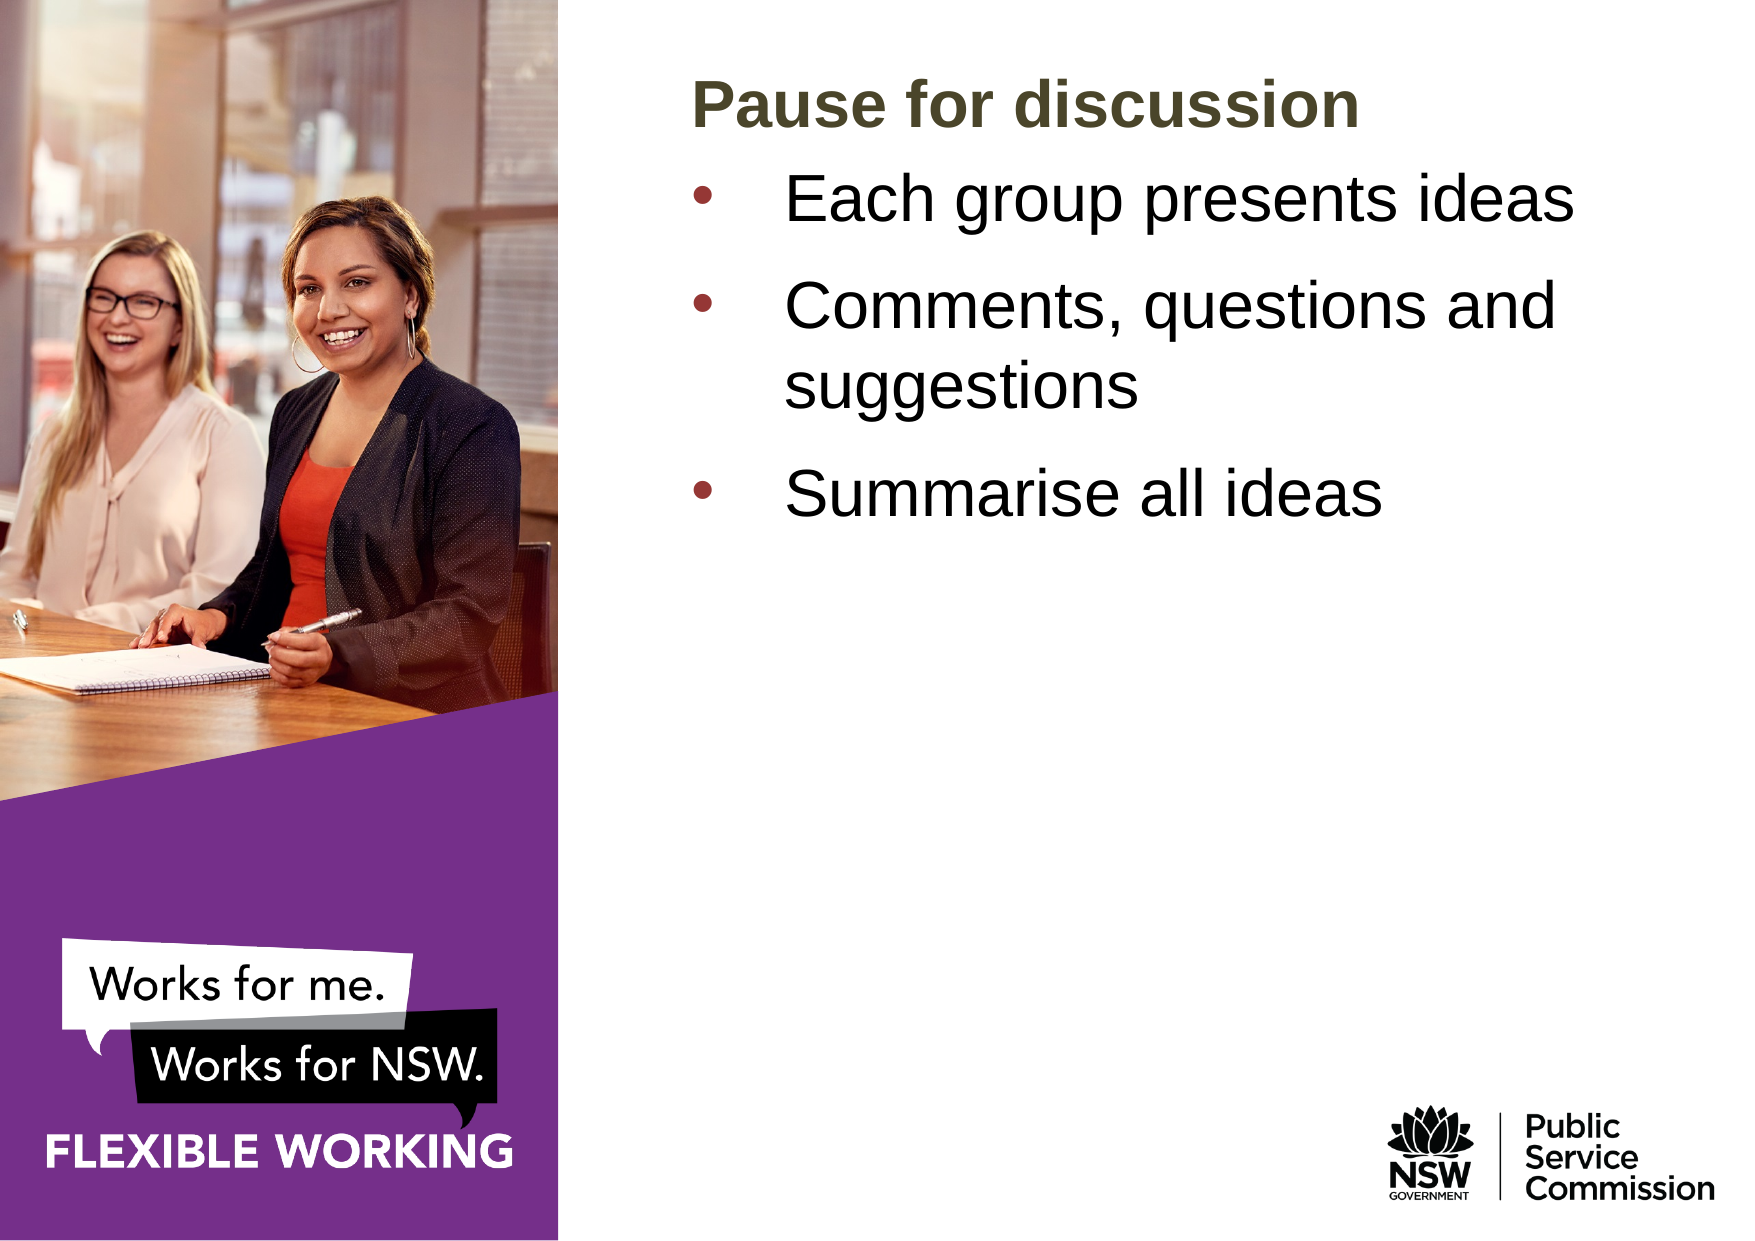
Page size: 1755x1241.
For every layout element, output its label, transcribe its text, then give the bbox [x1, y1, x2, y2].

picture [0, 0, 558, 800]
picture [1361, 1080, 1742, 1225]
picture [12, 903, 545, 1206]
list Pause for discussion Each group presents ideas Comments, questions and suggestions Summarise all ideas [676, 53, 1657, 1081]
